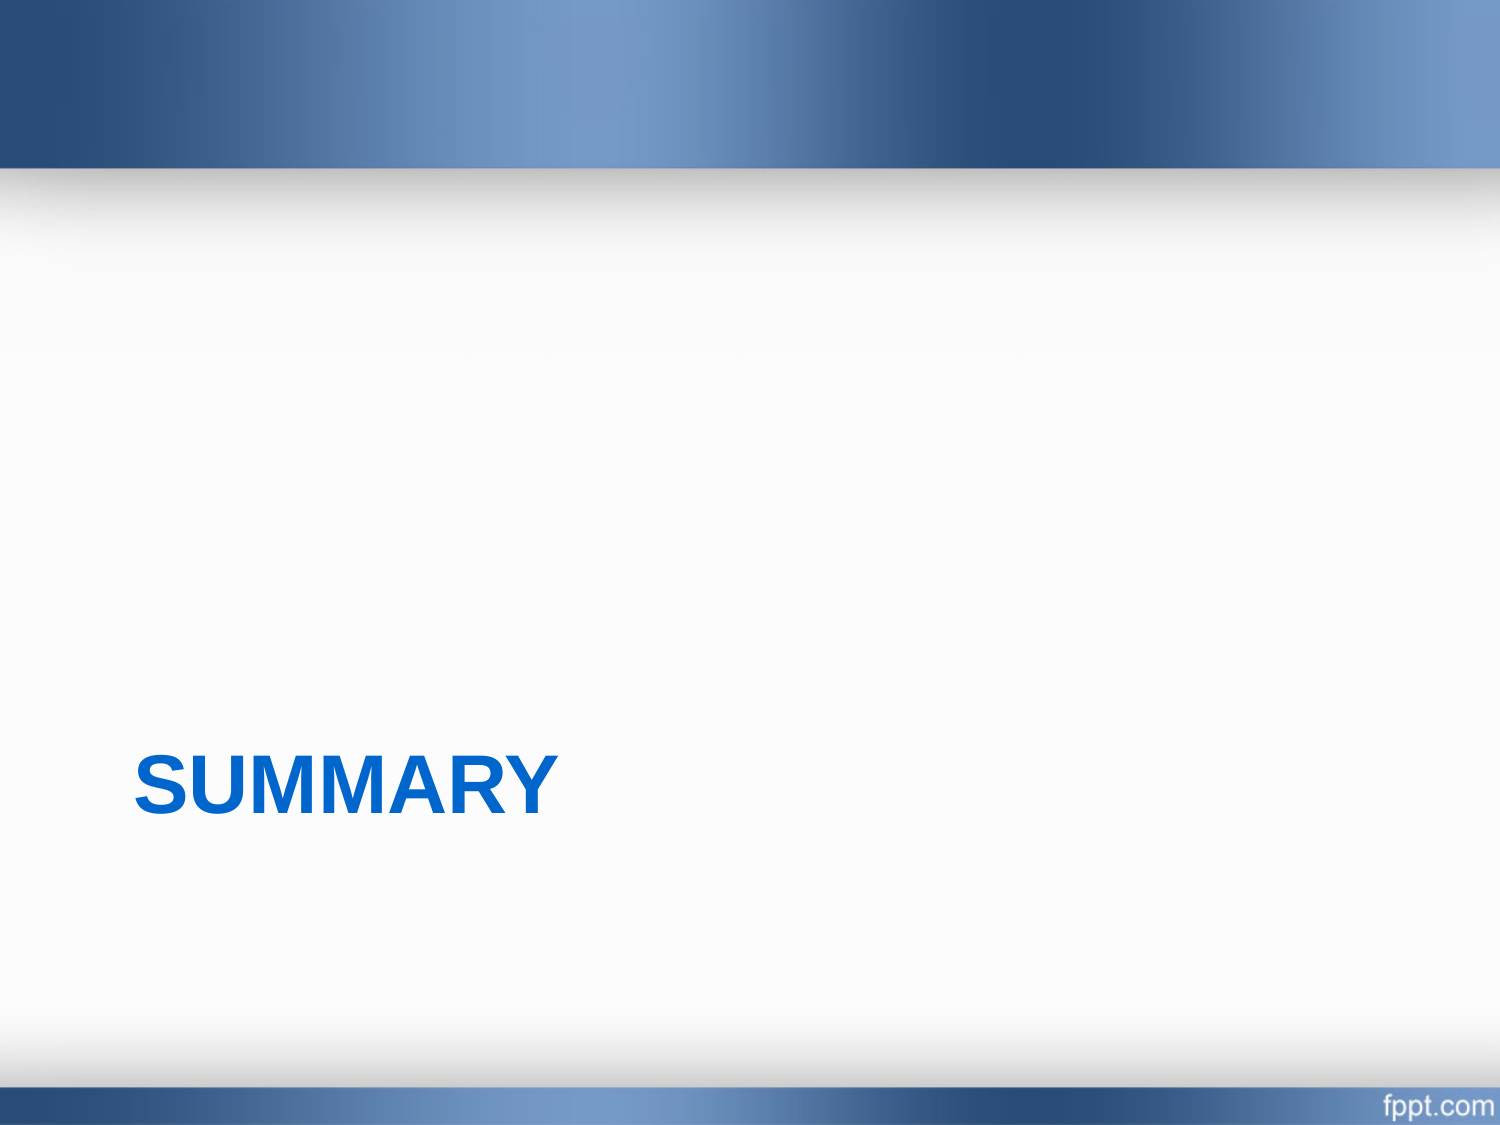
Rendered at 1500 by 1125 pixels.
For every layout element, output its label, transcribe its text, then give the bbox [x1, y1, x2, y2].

title SUMMARY [118, 722, 1394, 947]
picture [0, 0, 1500, 1125]
